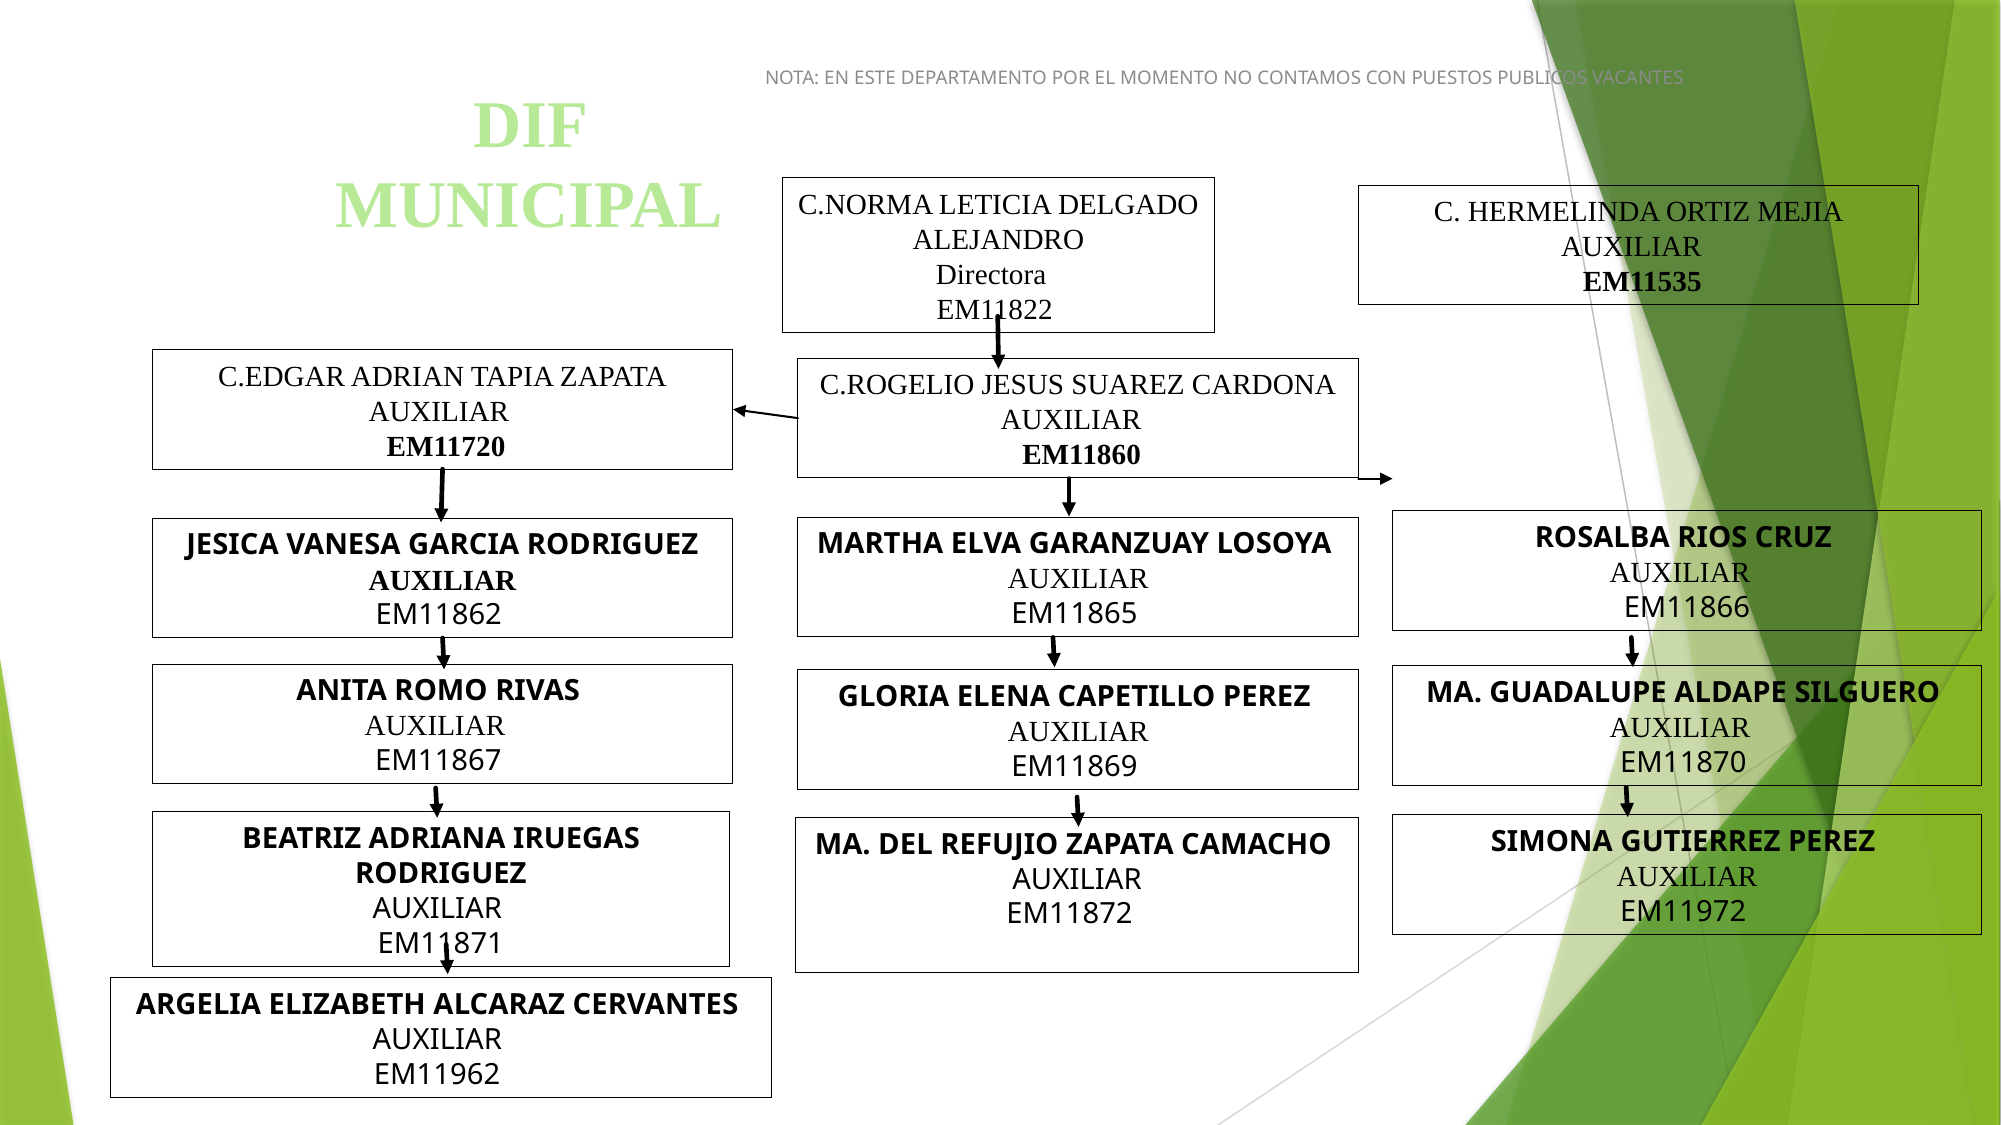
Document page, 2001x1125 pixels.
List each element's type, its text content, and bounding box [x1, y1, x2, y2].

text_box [440, 470, 444, 523]
text_box ARGELIA ELIZABETH ALCARAZ CERVANTES AUXILIAR EM11962 [110, 977, 772, 1098]
text_box C. HERMELINDA ORTIZ MEJIA AUXILIAR EM11535 [1358, 185, 1919, 305]
footer NOTA: EN ESTE DEPARTAMENTO POR EL MOMENTO NO CONTAMOS CON PUESTOS PUBLICOS VACANTES [750, 47, 2000, 108]
text_box JESICA VANESA GARCIA RODRIGUEZ AUXILIAR EM11862 [152, 518, 733, 638]
text_box C.ROGELIO JESUS SUAREZ CARDONA AUXILIAR EM11860 [797, 358, 1359, 478]
text_box MA. GUADALUPE ALDAPE SILGUERO AUXILIAR EM11870 [1392, 665, 1982, 786]
text_box ANITA ROMO RIVAS AUXILIAR EM11867 [152, 664, 733, 784]
text_box C.NORMA LETICIA DELGADO ALEJANDRO Directora EM11822 [782, 177, 1215, 333]
text_box ROSALBA RIOS CRUZ AUXILIAR EM11866 [1392, 510, 1982, 631]
text_box C.EDGAR ADRIAN TAPIA ZAPATA AUXILIAR EM11720 [152, 349, 733, 470]
text_box MA. DEL REFUJIO ZAPATA CAMACHO AUXILIAR EM11872 [795, 817, 1359, 973]
text_box SIMONA GUTIERREZ PEREZ AUXILIAR EM11972 [1392, 814, 1982, 935]
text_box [1630, 636, 1634, 668]
text_box MARTHA ELVA GARANZUAY LOSOYA AUXILIAR EM11865 [797, 517, 1359, 637]
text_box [1625, 786, 1629, 818]
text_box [1052, 636, 1056, 668]
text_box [1076, 796, 1080, 828]
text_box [445, 943, 449, 975]
text_box GLORIA ELENA CAPETILLO PEREZ AUXILIAR EM11869 [797, 669, 1359, 790]
text_box BEATRIZ ADRIANA IRUEGAS RODRIGUEZ AUXILIAR EM11871 [152, 811, 730, 967]
text_box DIF MUNICIPAL [263, 73, 796, 249]
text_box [732, 409, 799, 420]
